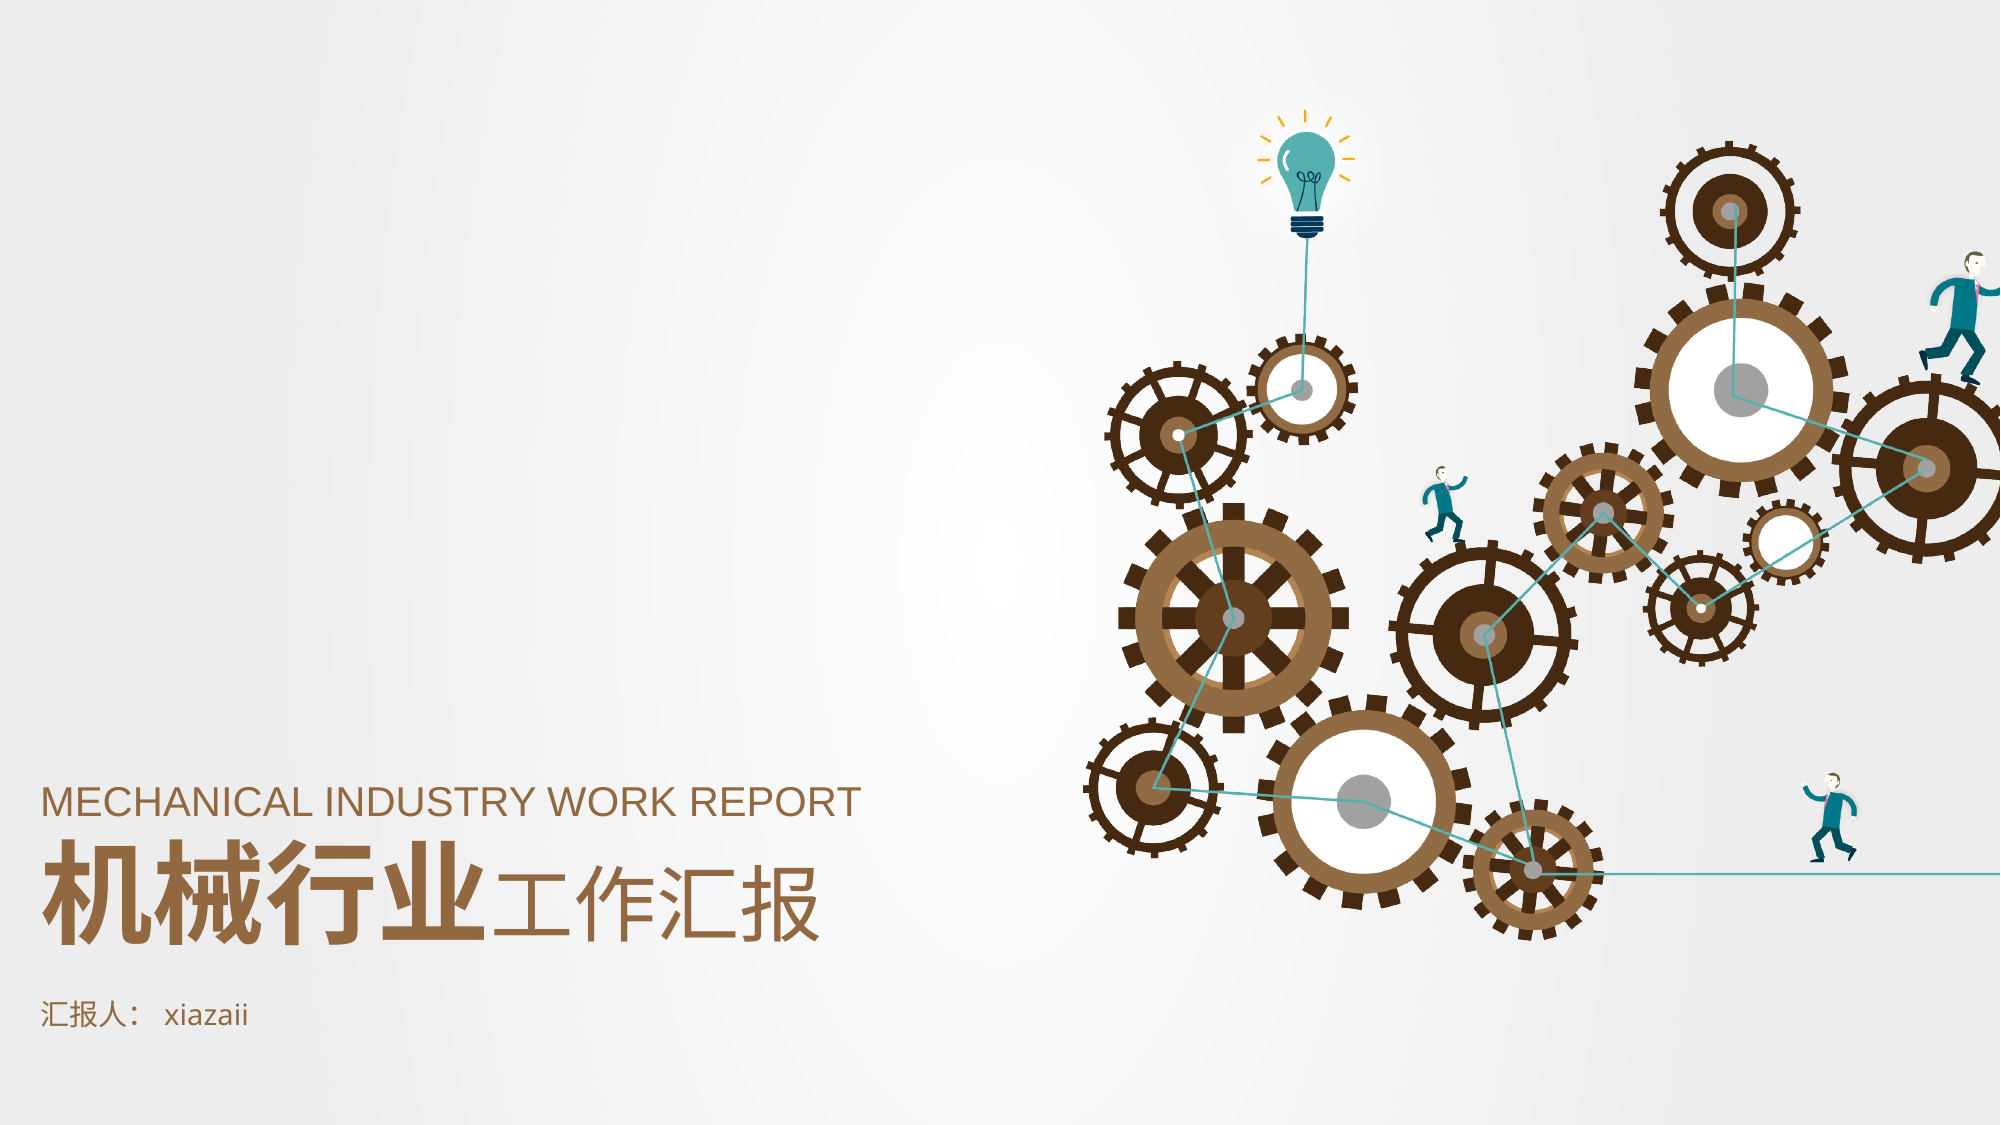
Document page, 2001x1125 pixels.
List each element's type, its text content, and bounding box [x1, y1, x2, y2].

picture [0, 0, 2000, 1125]
text_box 机械行业工作汇报 [40, 822, 1035, 958]
text_box 汇报人：xiazaii [40, 996, 705, 1032]
text_box MECHANICAL INDUSTRY WORK REPORT [40, 775, 986, 822]
